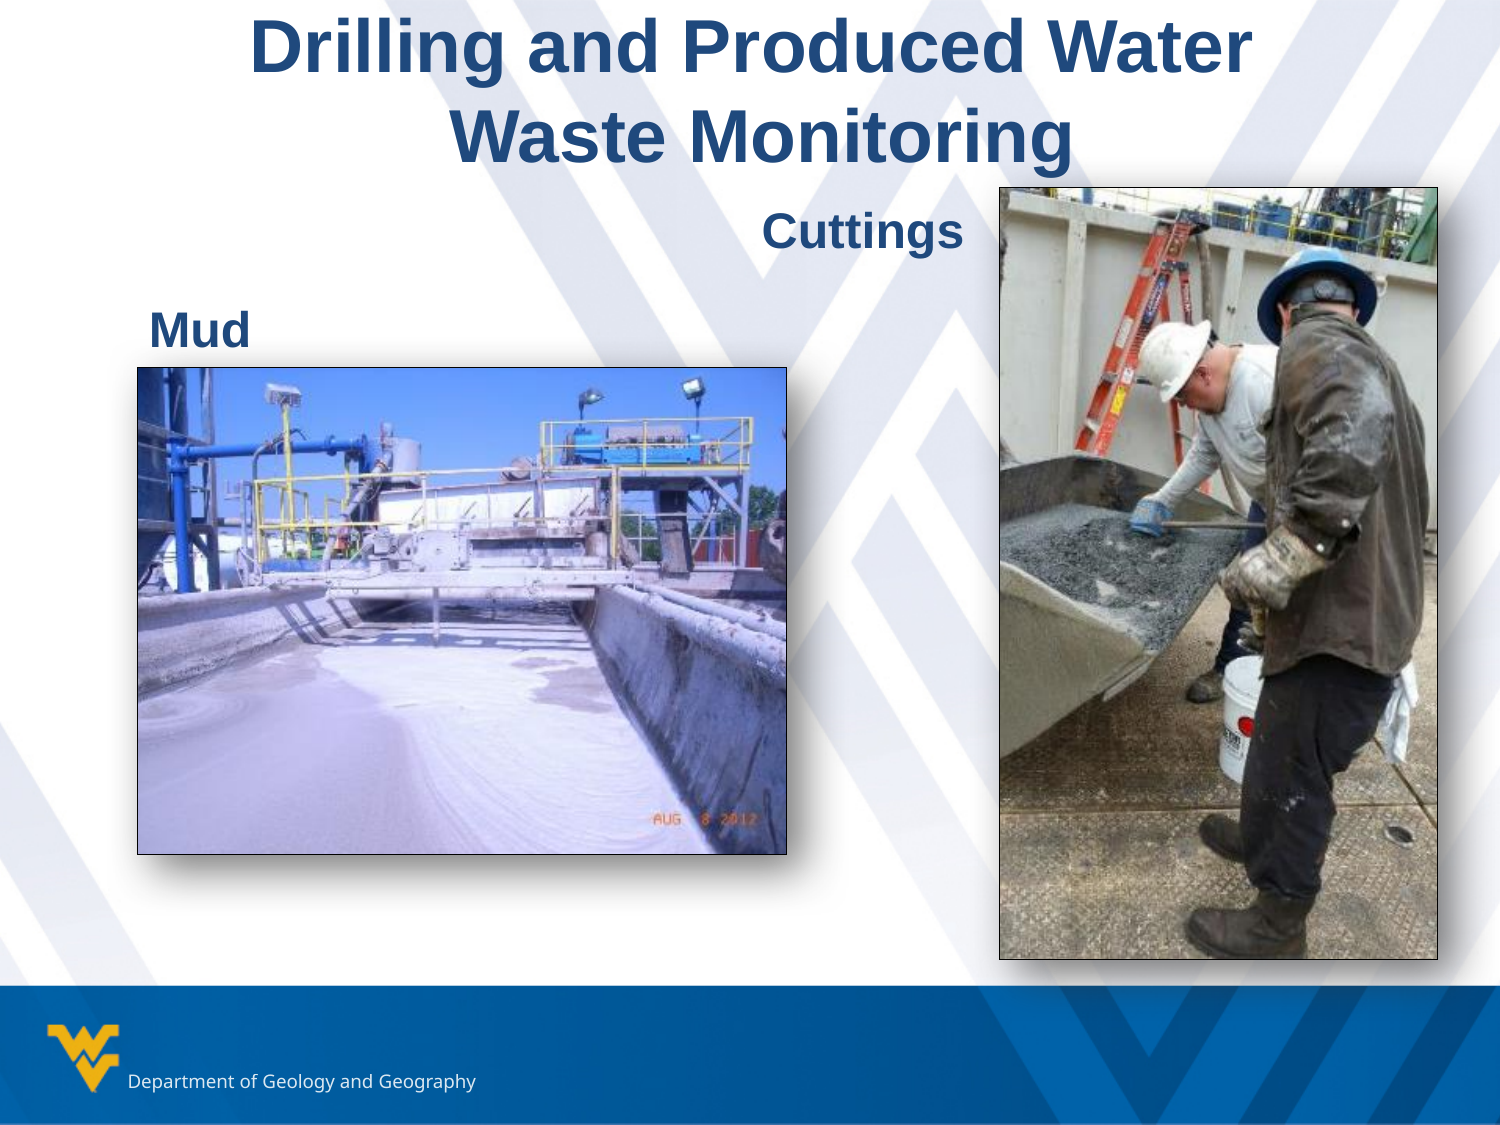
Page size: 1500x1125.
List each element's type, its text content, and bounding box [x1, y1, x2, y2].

list Mud [133, 286, 797, 365]
title Drilling and Produced Water Waste Monitoring [87, 24, 1438, 151]
list Cuttings [746, 187, 993, 267]
picture [0, 0, 1500, 1125]
